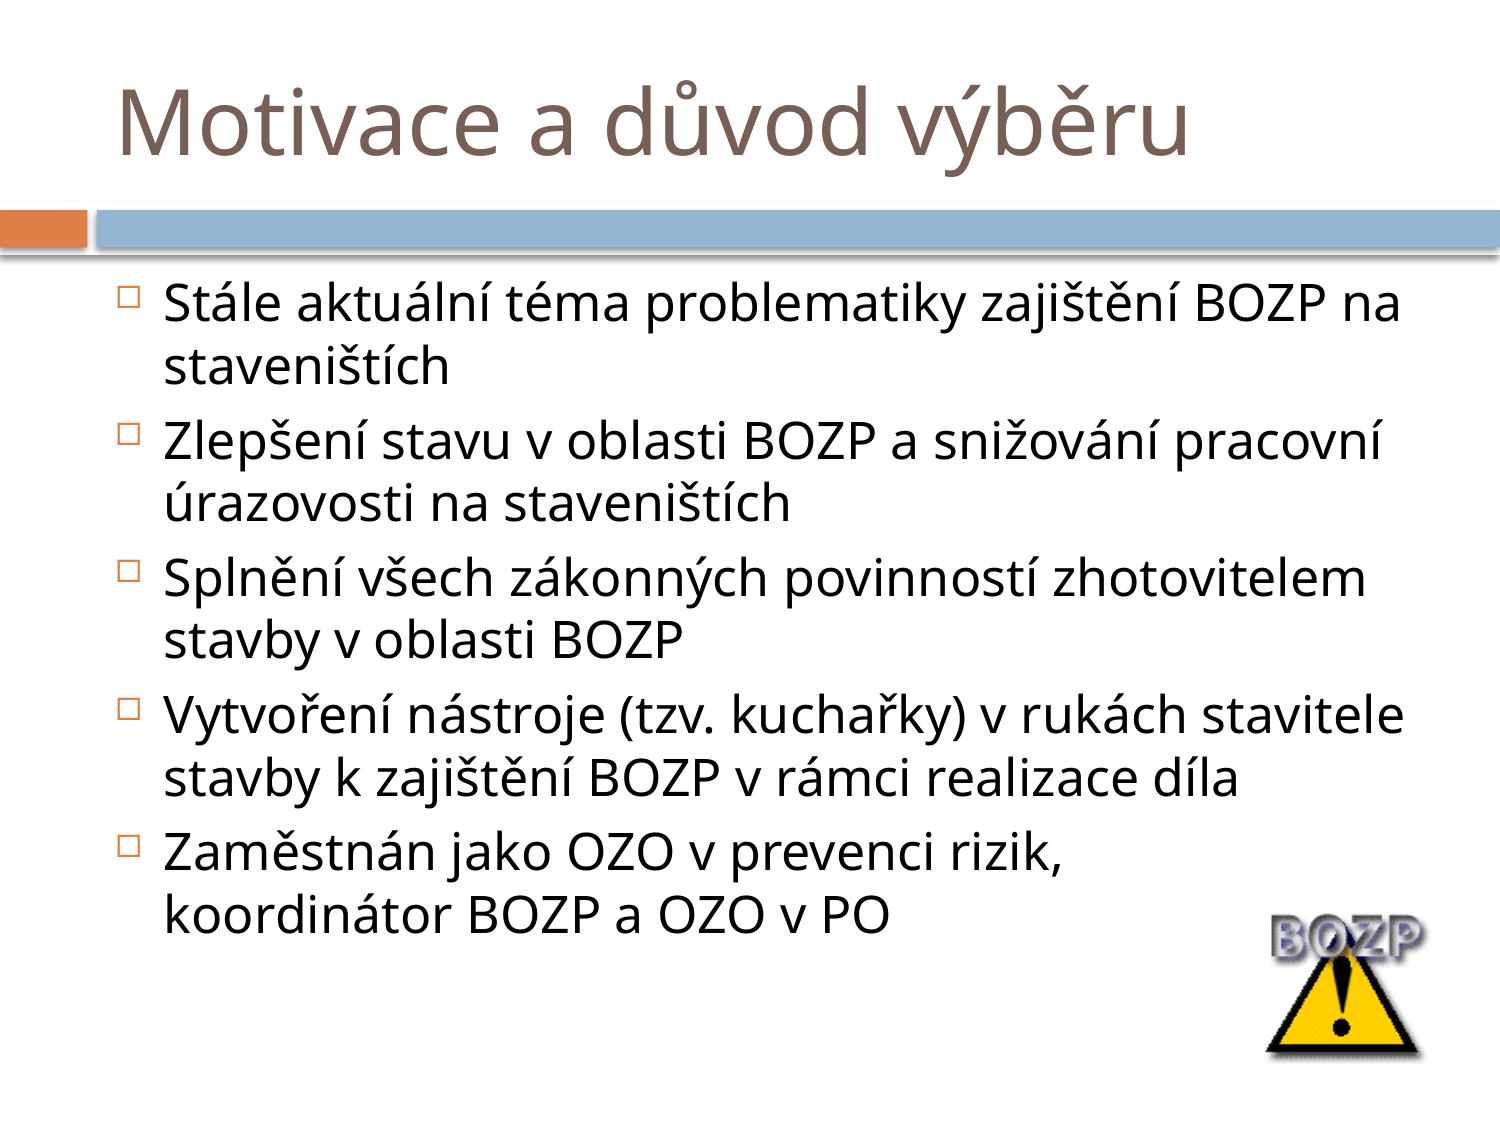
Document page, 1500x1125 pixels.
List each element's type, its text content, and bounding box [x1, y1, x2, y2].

title Motivace a důvod výběru [99, 37, 1438, 200]
picture [1253, 910, 1442, 1068]
list Stále aktuální téma problematiky zajištění BOZP na staveništích Zlepšení stavu v oblasti BOZP a snižování pracovní úrazovosti na staveništích Splnění všech zákonných povinností zhotovitelem stavby v oblasti BOZP Vytvoření nástroje (tzv. kuchařky) v rukách stavitele stavby k zajištění BOZP v rámci realizace díla Zaměstnán jako OZO v prevenci rizik, koordinátor BOZP a OZO v PO [100, 262, 1438, 1005]
